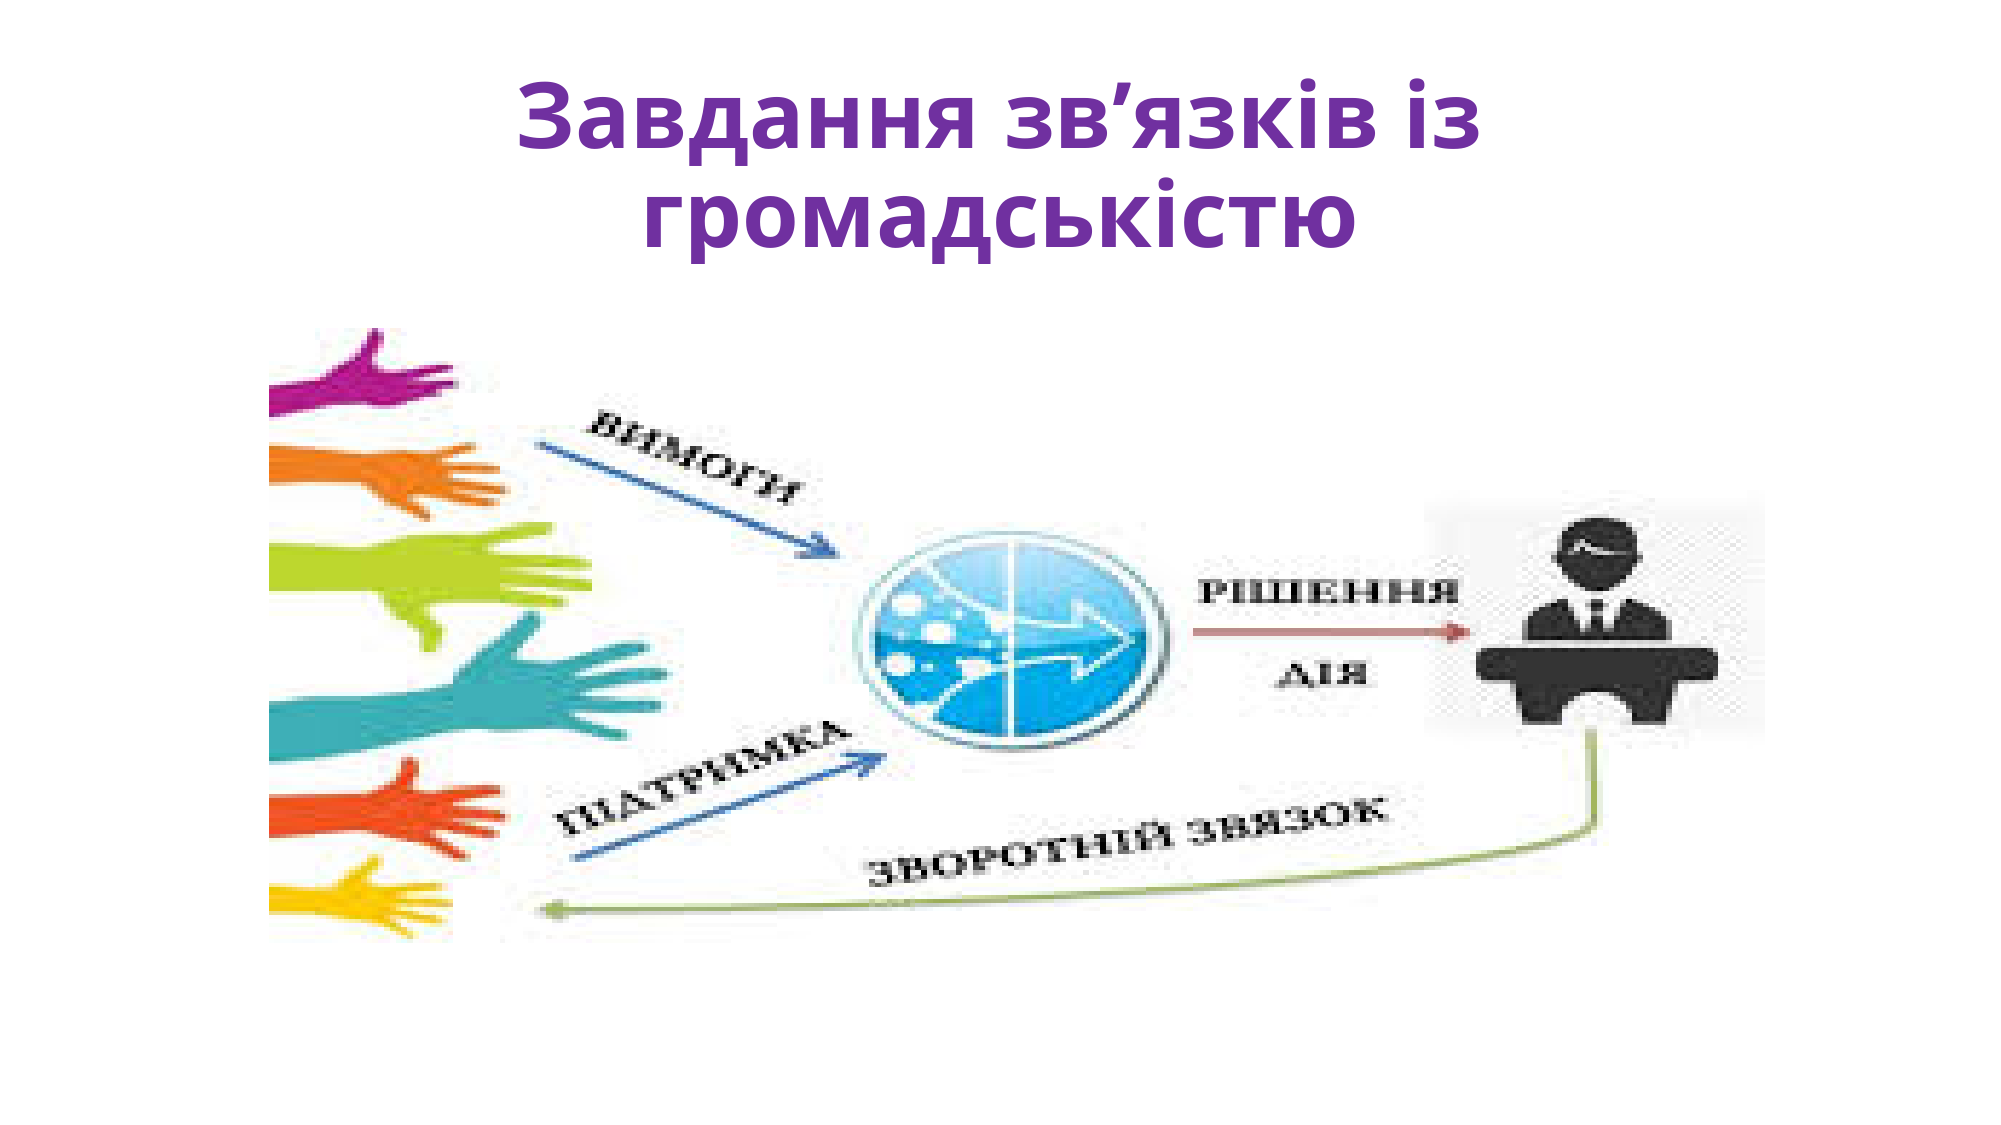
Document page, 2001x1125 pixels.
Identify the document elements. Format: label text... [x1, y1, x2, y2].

picture [269, 264, 1765, 1049]
title Завдання зв’язків із громадськістю [137, 59, 1863, 278]
